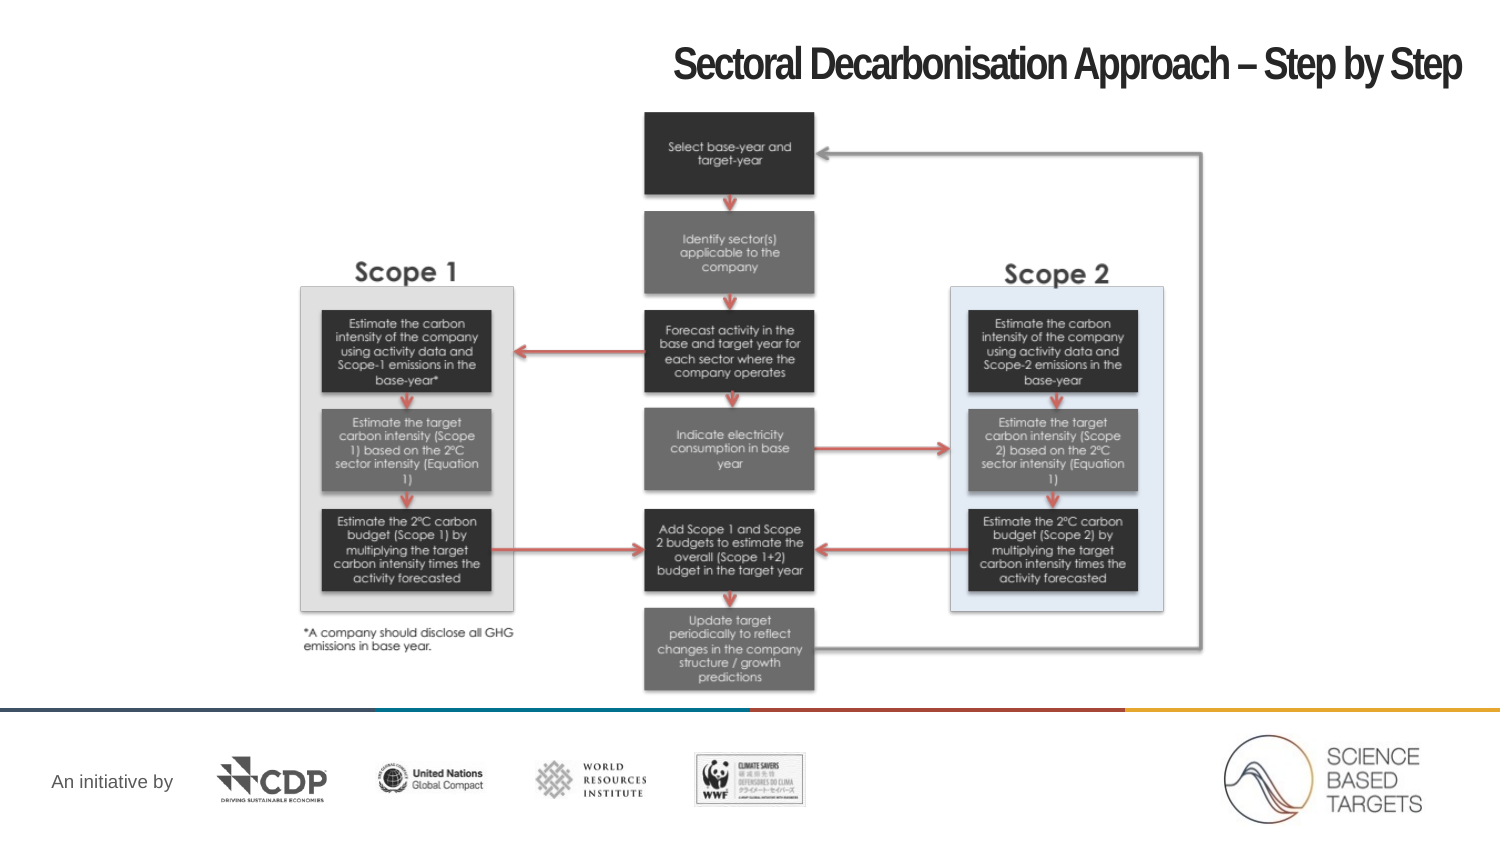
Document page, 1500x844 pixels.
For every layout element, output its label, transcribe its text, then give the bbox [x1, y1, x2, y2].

text_box Sectoral Decarbonisation Approach – Step by Step [185, 27, 1476, 95]
picture [215, 755, 327, 804]
picture [694, 752, 806, 807]
text_box An initiative by [39, 763, 186, 798]
picture [293, 110, 1206, 696]
picture [1220, 733, 1426, 826]
picture [375, 761, 487, 798]
picture [535, 760, 646, 799]
